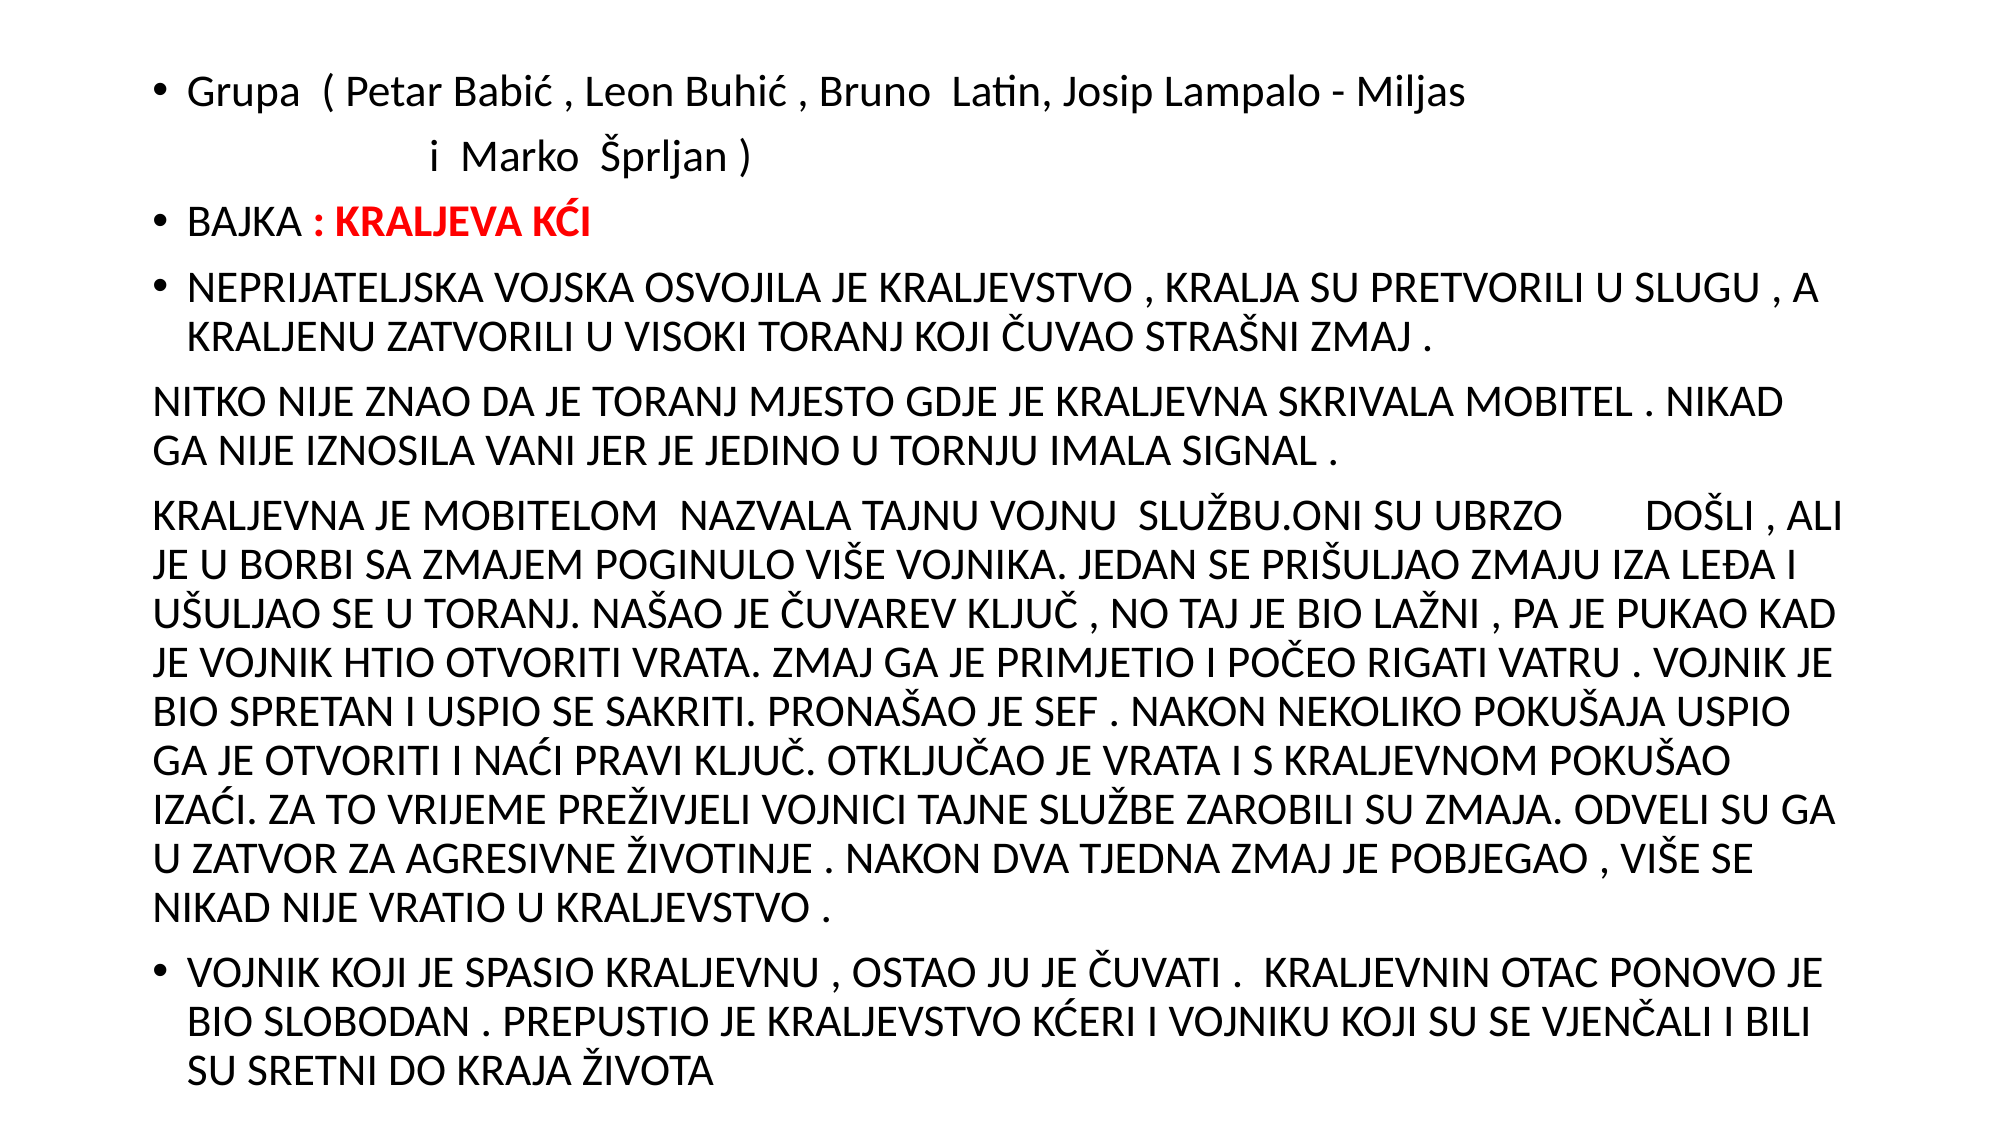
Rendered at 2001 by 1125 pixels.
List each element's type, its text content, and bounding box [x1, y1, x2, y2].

list Grupa ( Petar Babić , Leon Buhić , Bruno Latin, Josip Lampalo - Miljas i Marko Šprljan ) BAJKA : KRALJEVA KĆI NEPRIJATELJSKA VOJSKA OSVOJILA JE KRALJEVSTVO , KRALJA SU PRETVORILI U SLUGU , A KRALJENU ZATVORILI U VISOKI TORANJ KOJI ČUVAO STRAŠNI ZMAJ . NITKO NIJE ZNAO DA JE TORANJ MJESTO GDJE JE KRALJEVNA SKRIVALA MOBITEL . NIKAD GA NIJE IZNOSILA VANI JER JE JEDINO U TORNJU IMALA SIGNAL . KRALJEVNA JE MOBITELOM NAZVALA TAJNU VOJNU SLUŽBU.ONI SU UBRZO DOŠLI , ALI JE U BORBI SA ZMAJEM POGINULO VIŠE VOJNIKA. JEDAN SE PRIŠULJAO ZMAJU IZA LEĐA I UŠULJAO SE U TORANJ. NAŠAO JE ČUVAREV KLJUČ , NO TAJ JE BIO LAŽNI , PA JE PUKAO KAD JE VOJNIK HTIO OTVORITI VRATA. ZMAJ GA JE PRIMJETIO I POČEO RIGATI VATRU . VOJNIK JE BIO SPRETAN I USPIO SE SAKRITI. PRONAŠAO JE SEF . NAKON NEKOLIKO POKUŠAJA USPIO GA JE OTVORITI I NAĆI PRAVI KLJUČ. OTKLJUČAO JE VRATA I S KRALJEVNOM POKUŠAO IZAĆI. ZA TO VRIJEME PREŽIVJELI VOJNICI TAJNE SLUŽBE ZAROBILI SU ZMAJA. ODVELI SU GA U ZATVOR ZA AGRESIVNE ŽIVOTINJE . NAKON DVA TJEDNA ZMAJ JE POBJEGAO , VIŠE SE NIKAD NIJE VRATIO U KRALJEVSTVO . VOJNIK KOJI JE SPASIO KRALJEVNU , OSTAO JU JE ČUVATI . KRALJEVNIN OTAC PONOVO JE BIO SLOBODAN . PREPUSTIO JE KRALJEVSTVO KĆERI I VOJNIKU KOJI SU SE VJENČALI I BILI SU SRETNI DO KRAJA ŽIVOTA [137, 59, 1863, 1125]
